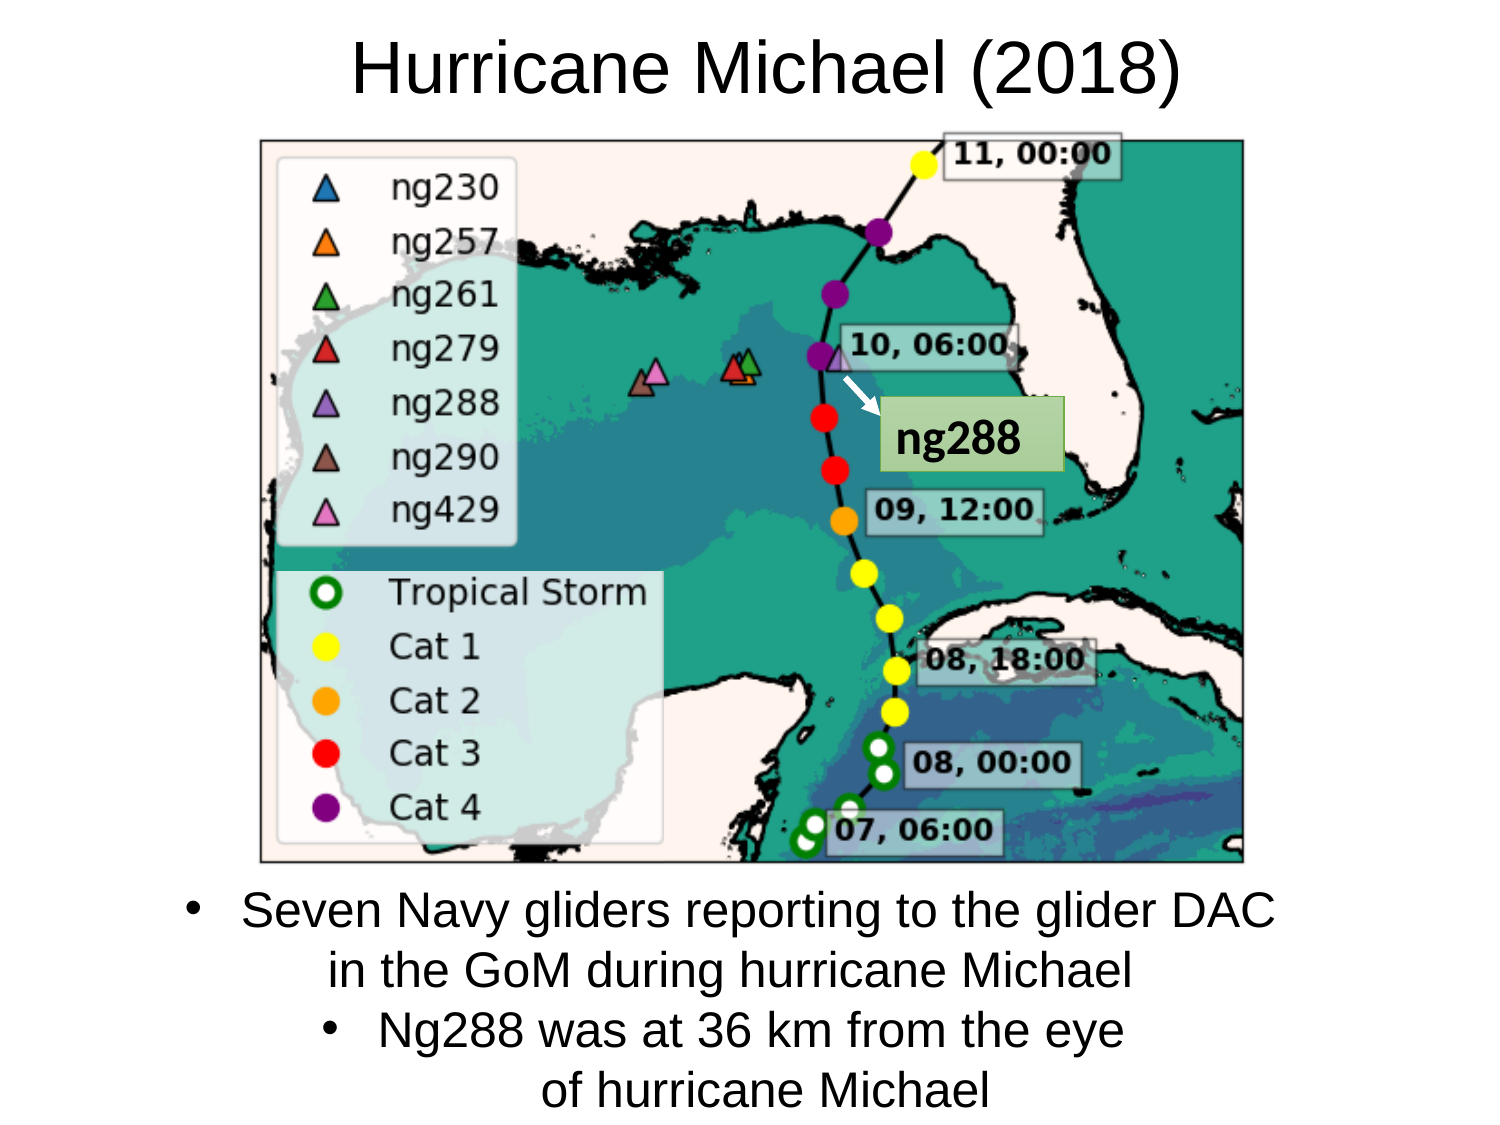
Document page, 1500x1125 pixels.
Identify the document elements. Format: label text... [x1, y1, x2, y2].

title Hurricane Michael (2018) [120, 21, 1415, 117]
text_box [235, 115, 1266, 886]
text_box Seven Navy gliders reporting to the glider DAC in the GoM during hurricane Michael Ng288 was at 36 km from the eye of hurricane Michael [169, 869, 1292, 1125]
